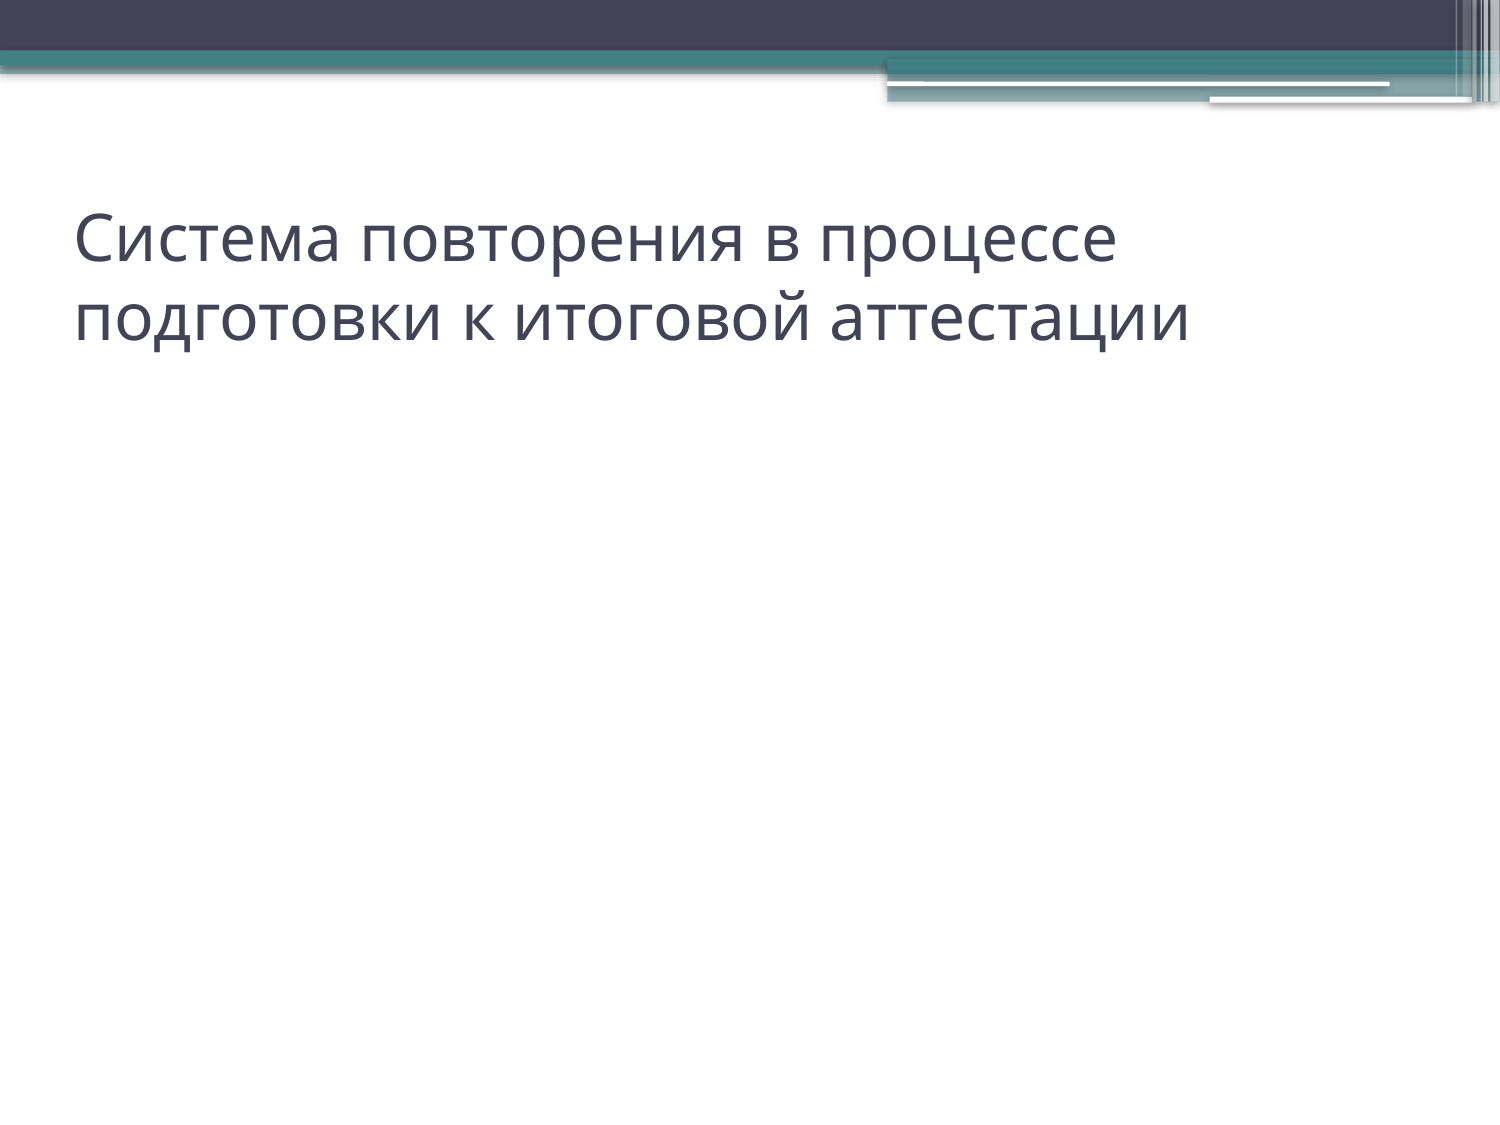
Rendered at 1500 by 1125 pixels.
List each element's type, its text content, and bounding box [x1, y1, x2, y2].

title Система повторения в процессе подготовки к итоговой аттестации [58, 187, 1409, 363]
